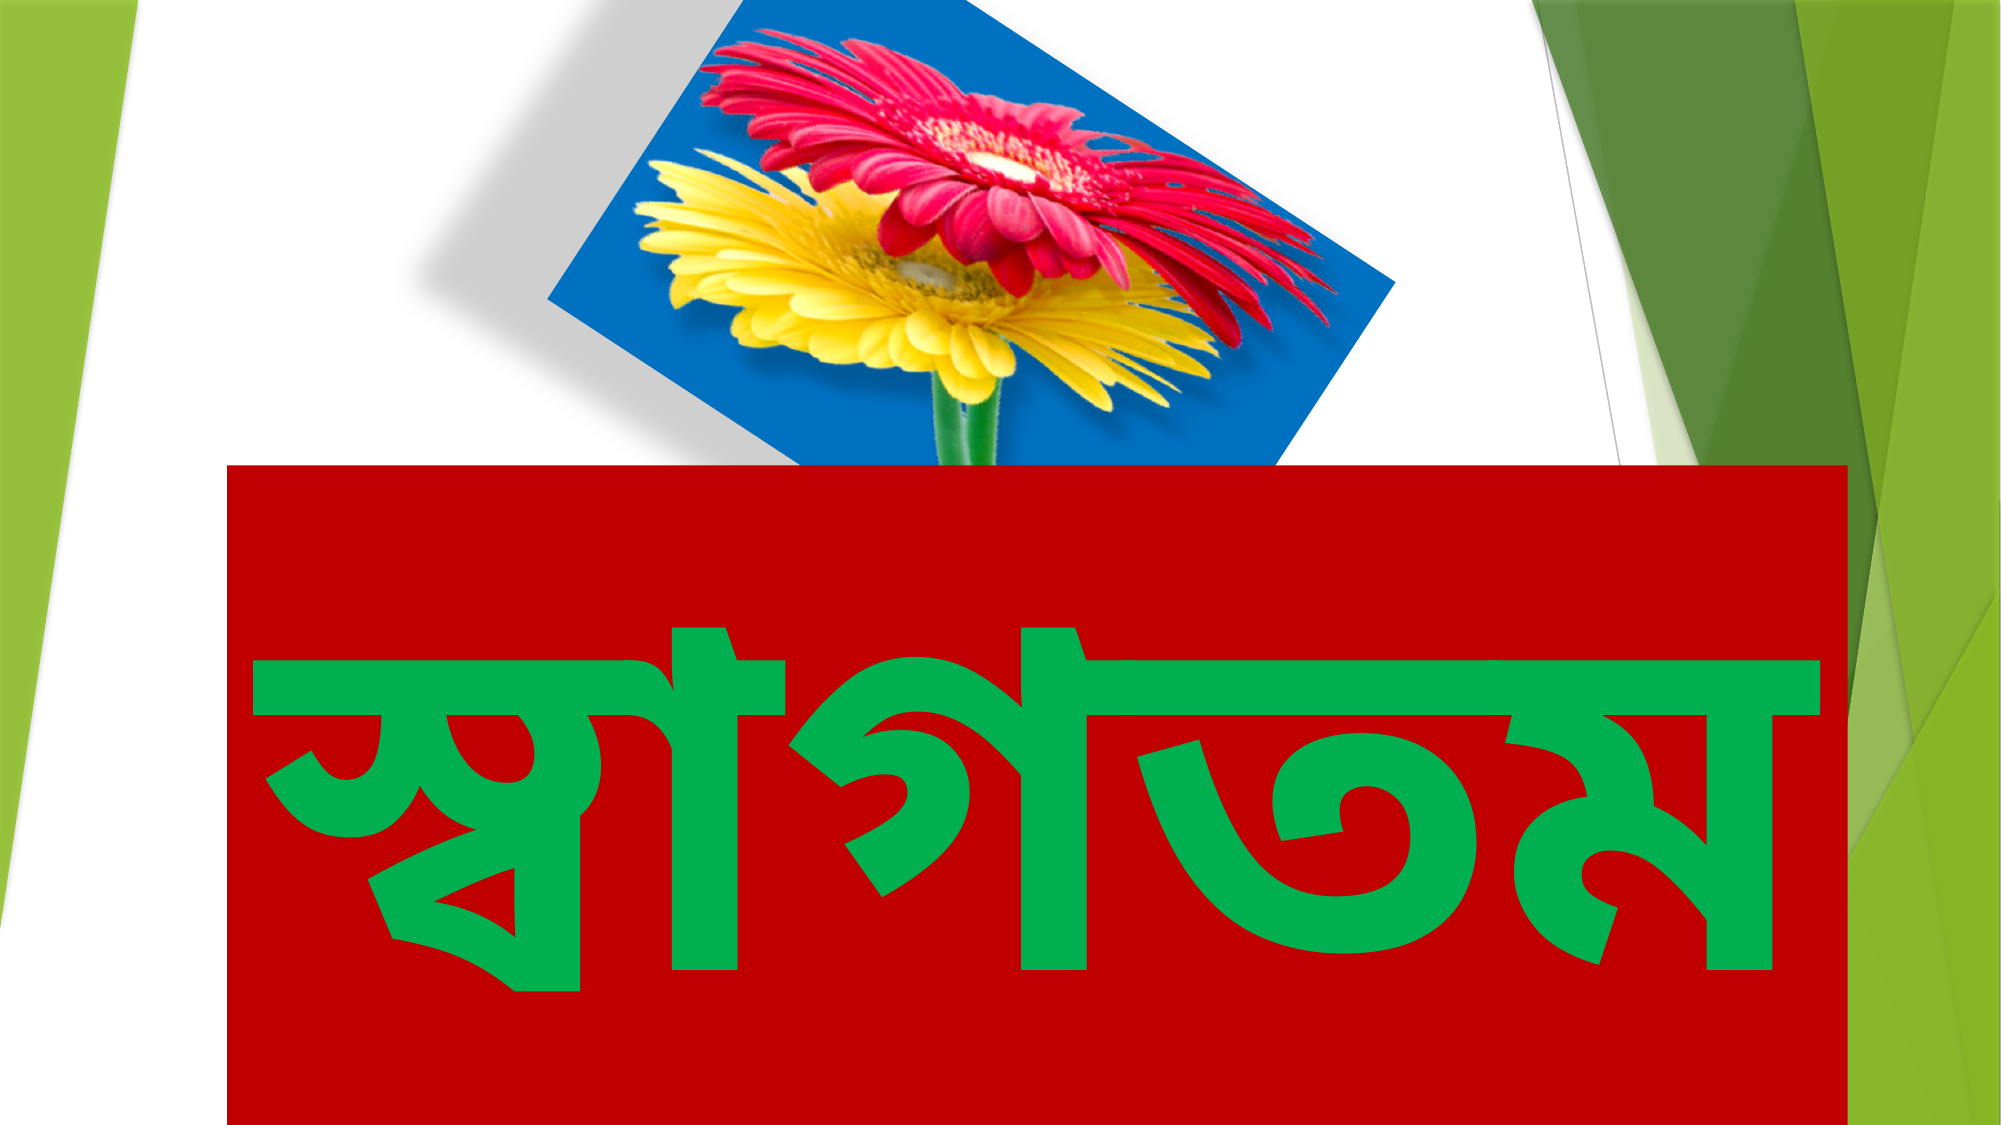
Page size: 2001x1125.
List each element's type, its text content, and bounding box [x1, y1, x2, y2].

picture [550, 0, 1395, 531]
subtitle স্বাগতম [227, 465, 1848, 1125]
